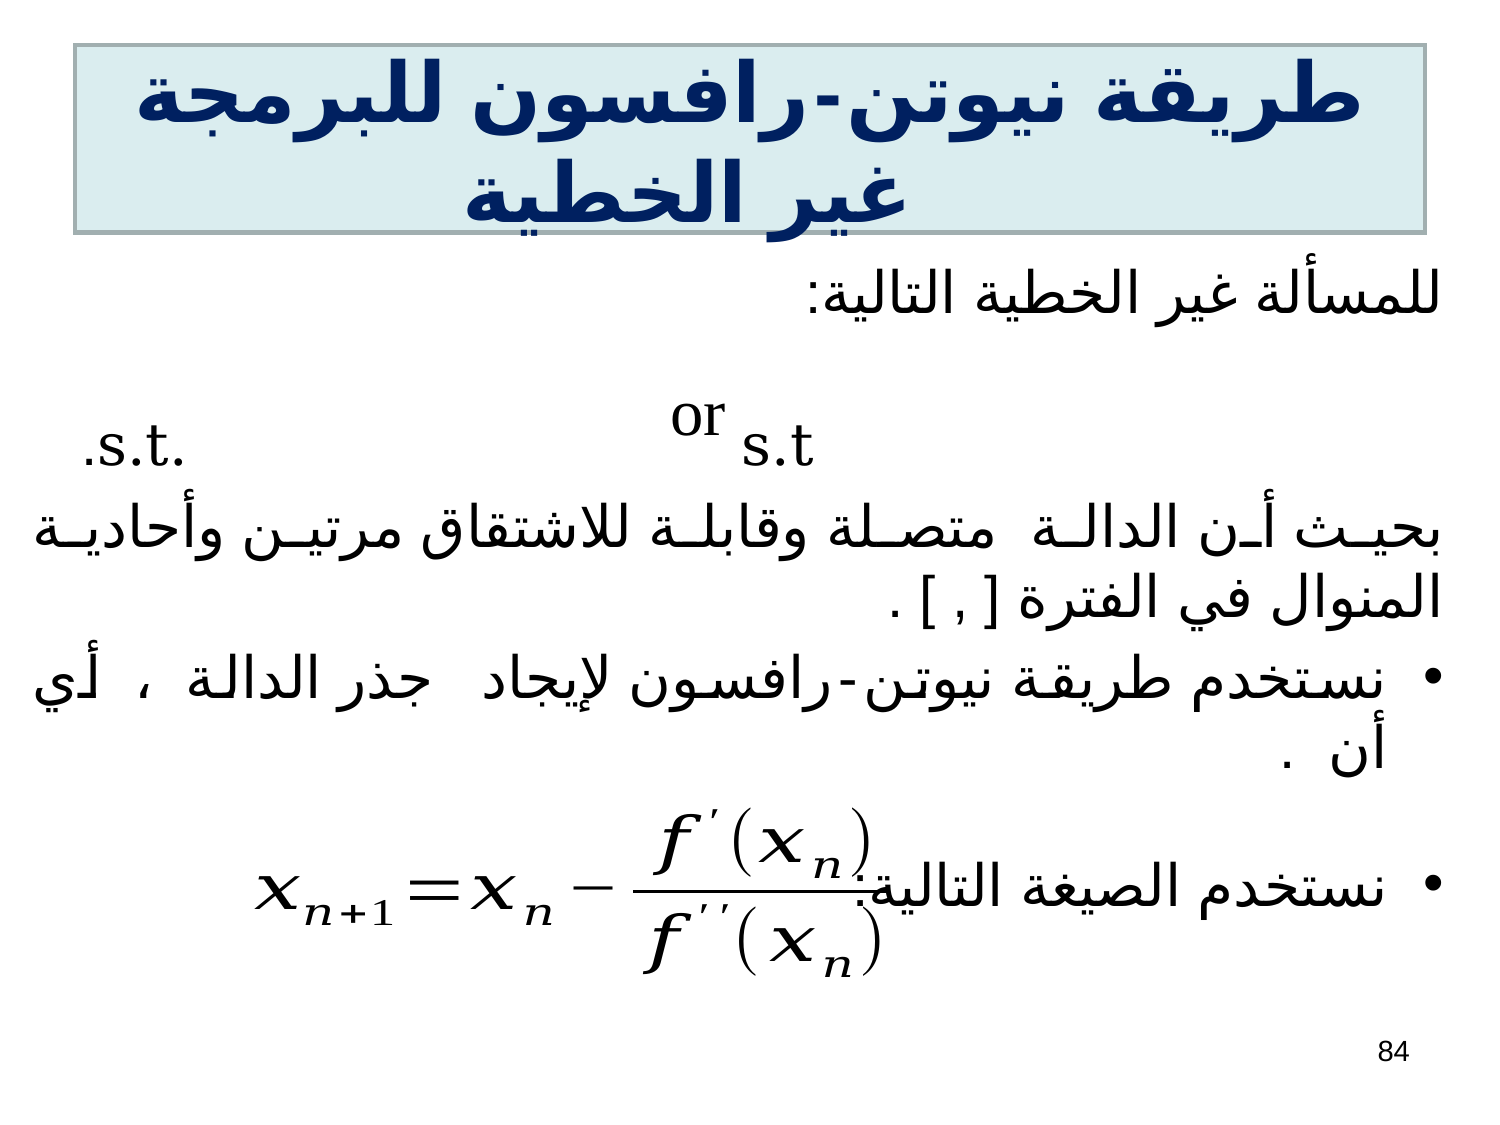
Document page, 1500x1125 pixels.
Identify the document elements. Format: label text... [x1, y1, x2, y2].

text_box or [655, 361, 750, 457]
slide_number 84 [1074, 1024, 1426, 1103]
title طريقة نيوتن - رافسون للبرمجة غير الخطية [73, 43, 1427, 235]
